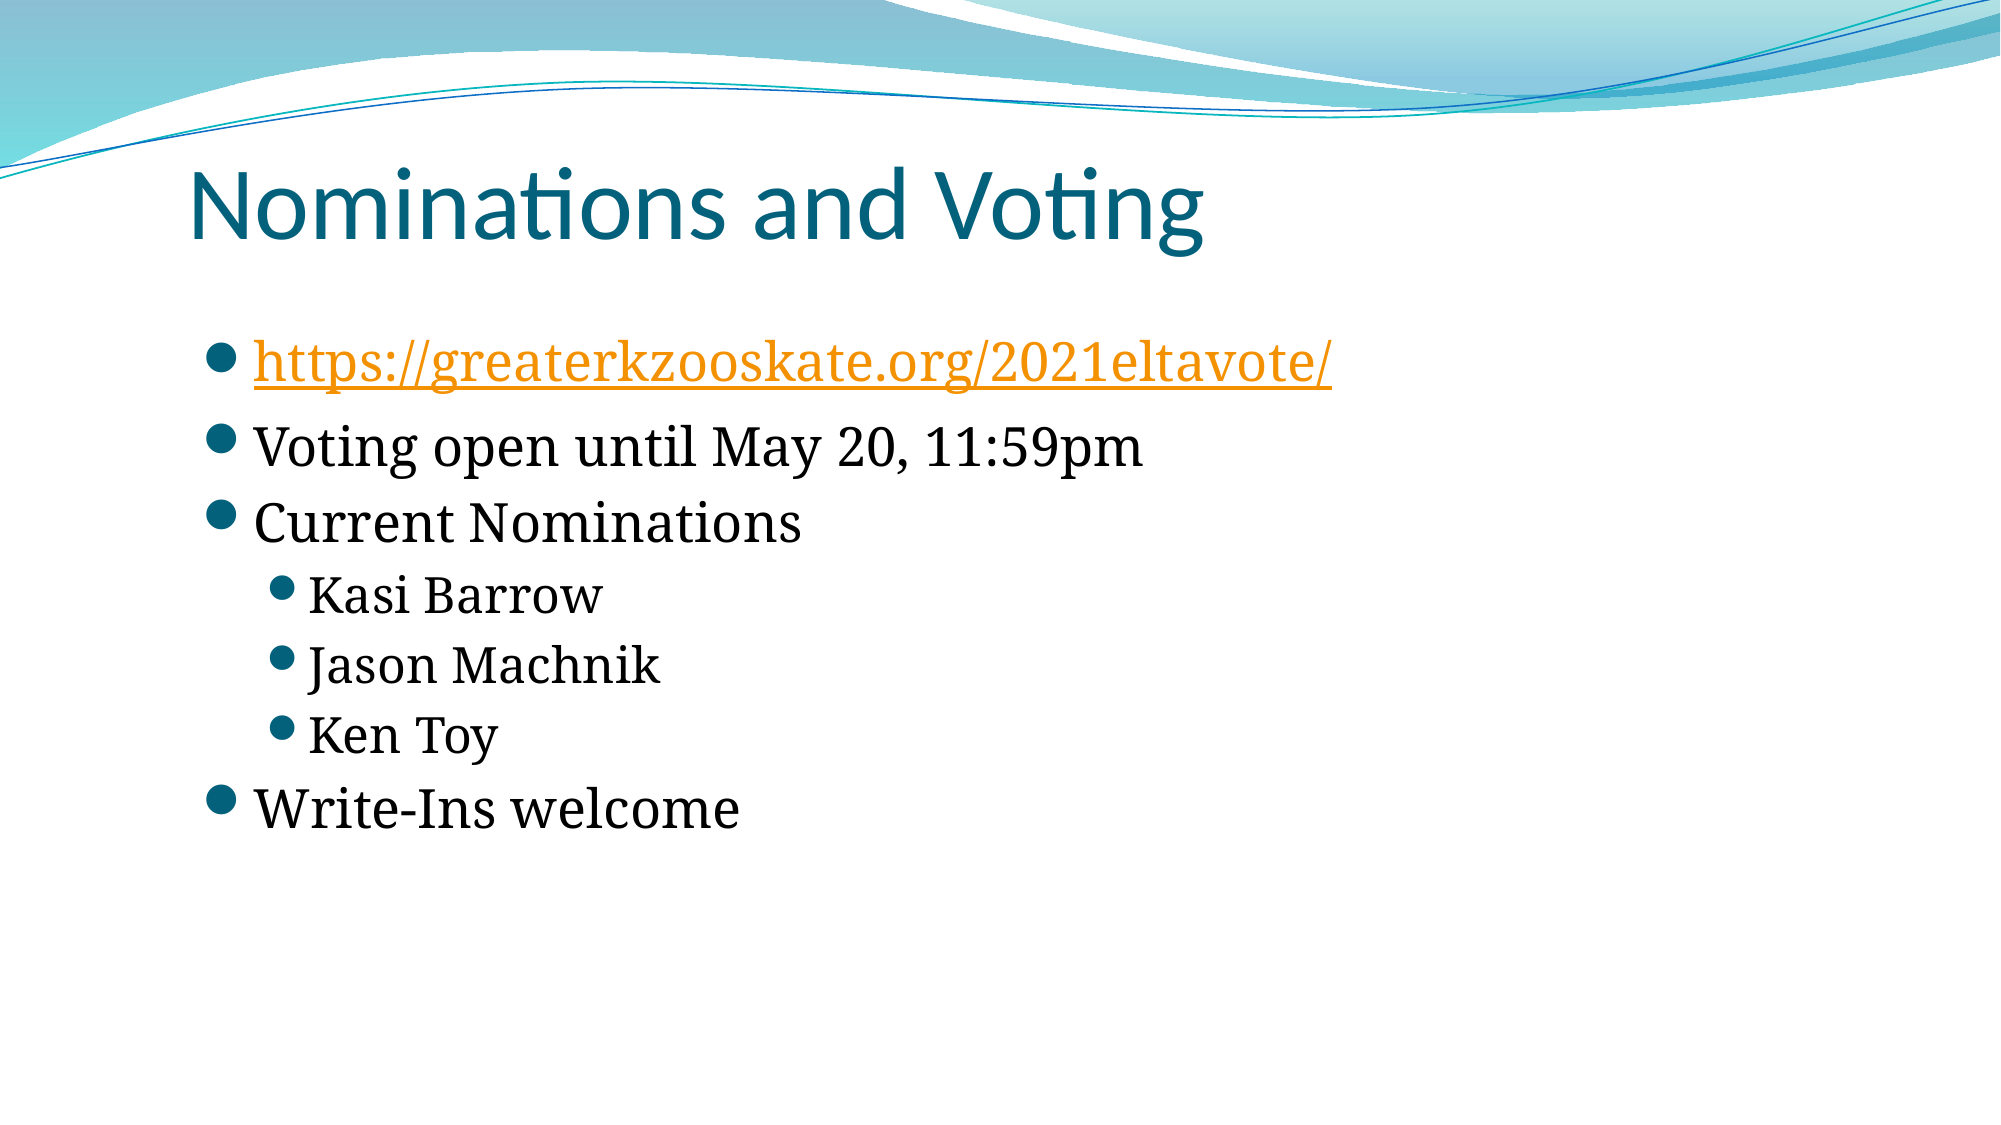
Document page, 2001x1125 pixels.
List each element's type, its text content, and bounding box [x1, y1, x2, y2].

title Nominations and Voting [187, 107, 1813, 261]
list https://greaterkzooskate.org/2021eltavote/ Voting open until May 20, 11:59pm Current Nominations Kasi Barrow Jason Machnik Ken Toy Write-Ins welcome [187, 320, 1813, 973]
